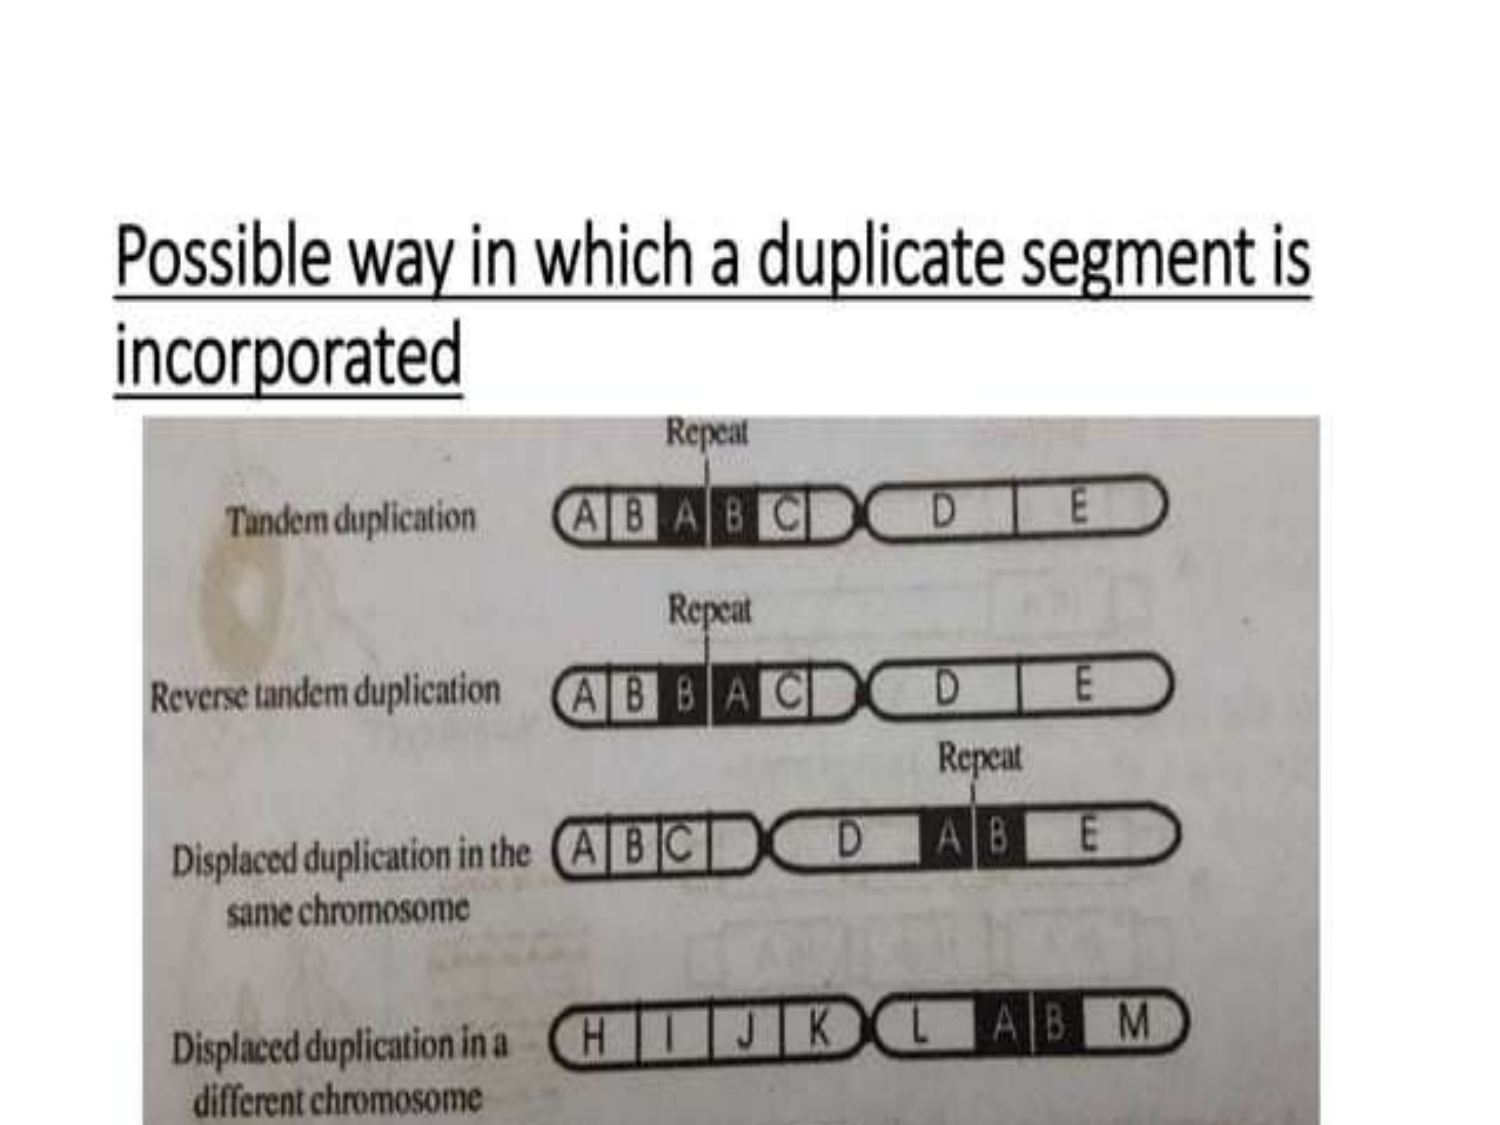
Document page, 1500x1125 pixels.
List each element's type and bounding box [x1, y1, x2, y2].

picture [0, 139, 1500, 1125]
